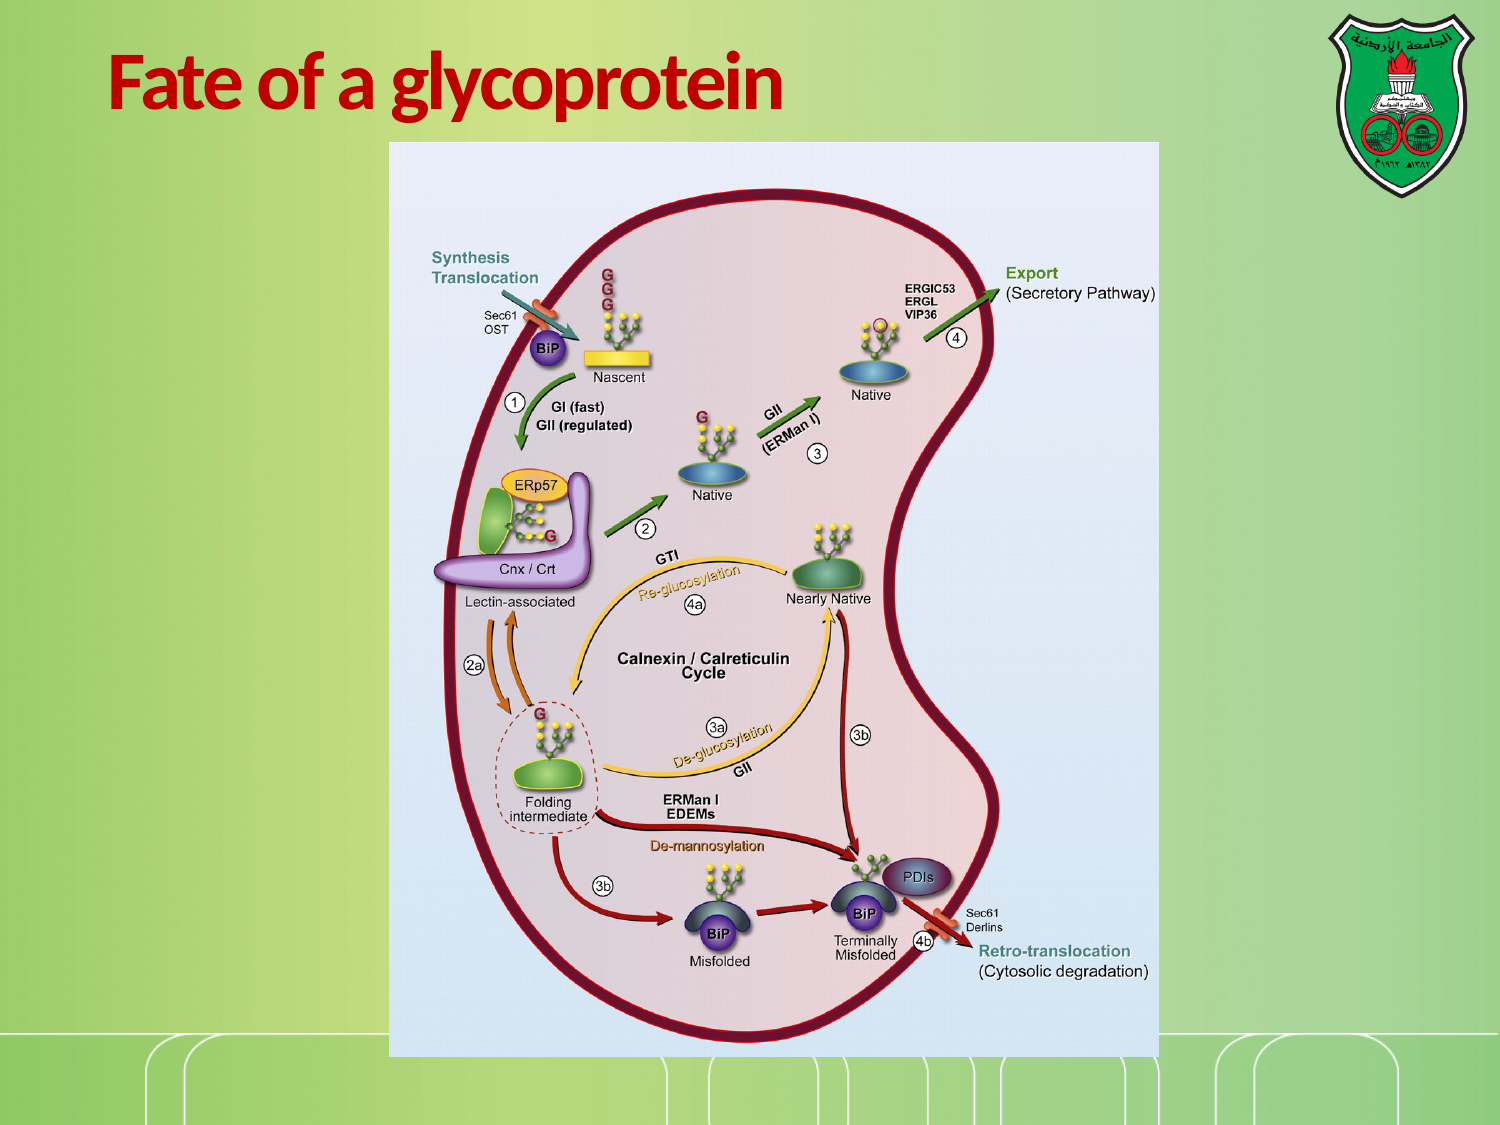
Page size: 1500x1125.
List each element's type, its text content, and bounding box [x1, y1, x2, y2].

picture [0, 0, 1500, 1125]
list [389, 141, 1159, 1057]
title Fate of a glycoprotein [107, 37, 1300, 129]
